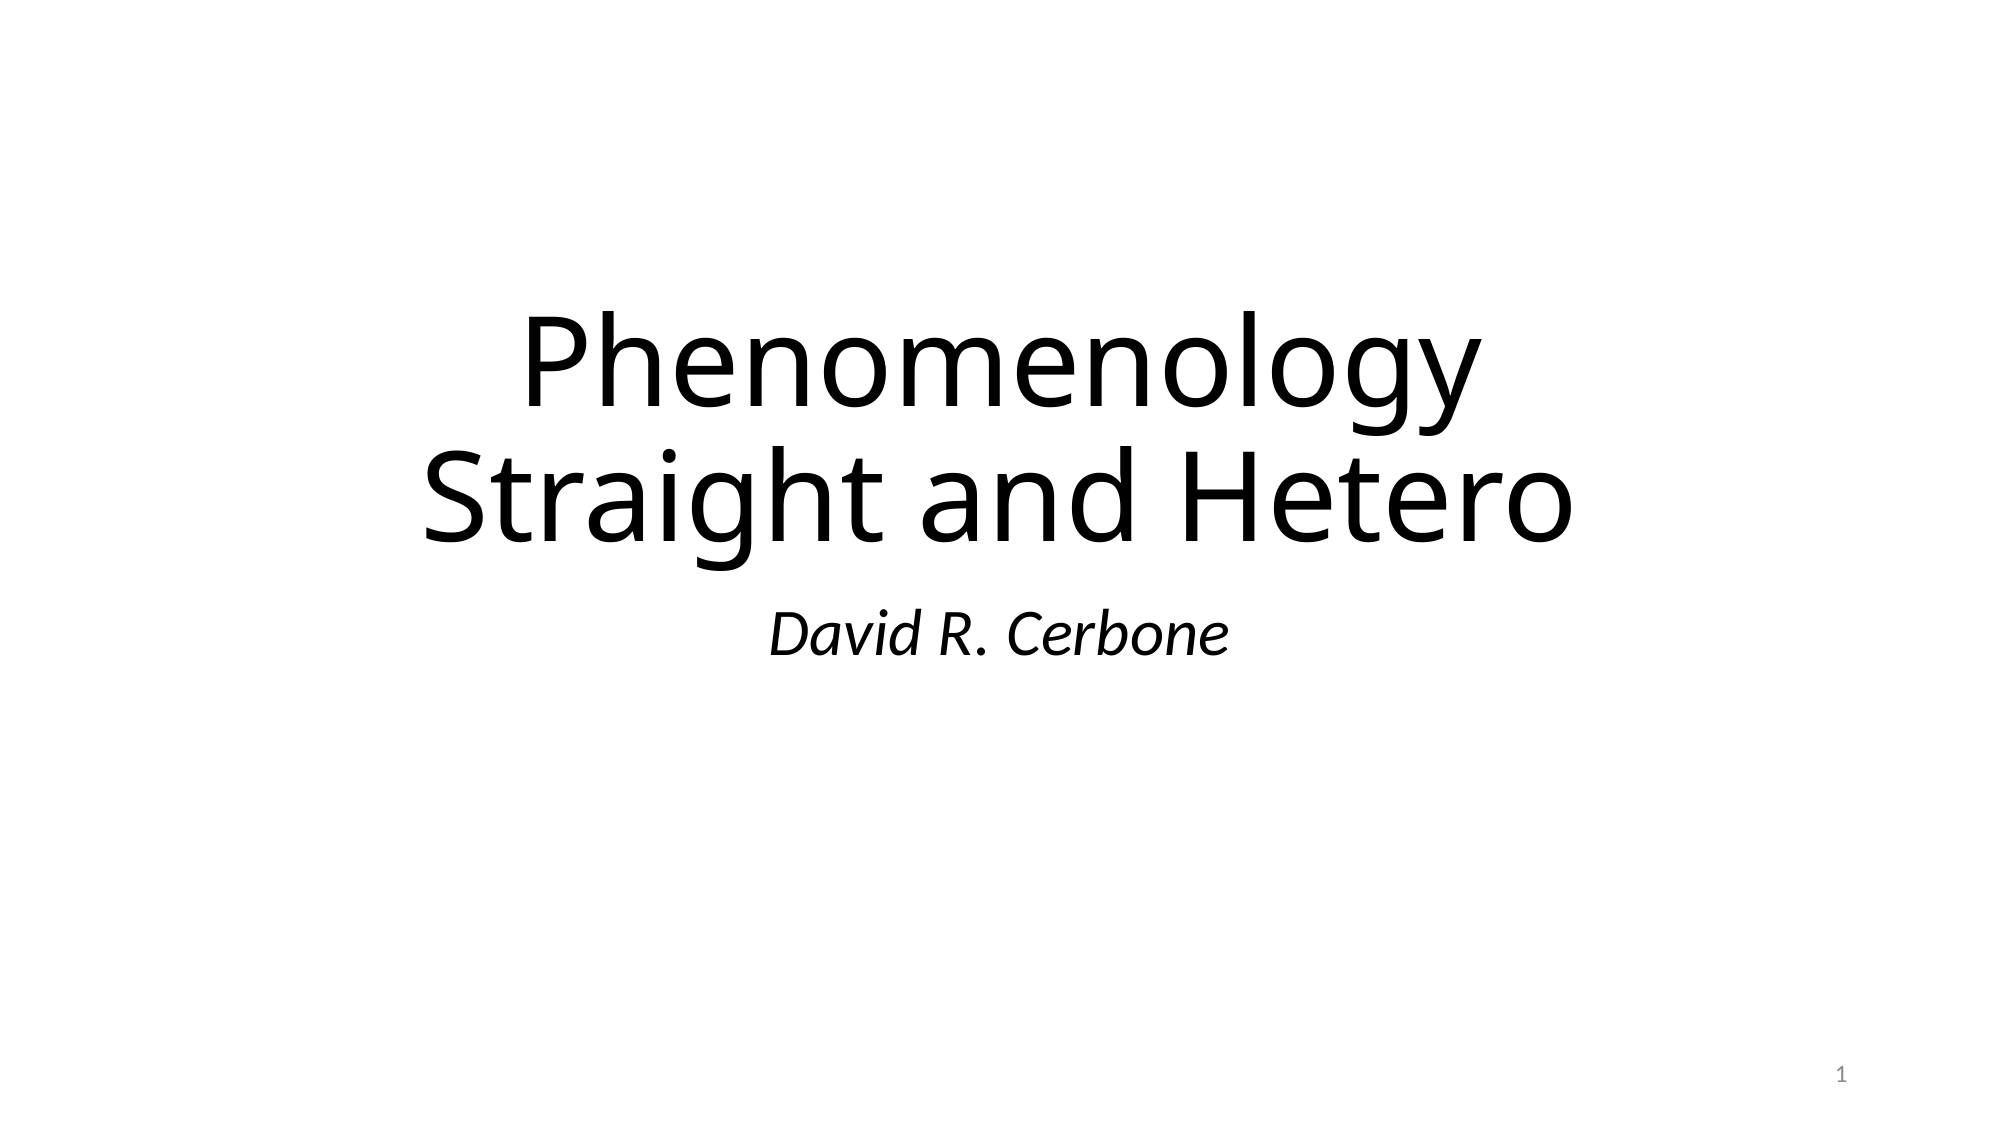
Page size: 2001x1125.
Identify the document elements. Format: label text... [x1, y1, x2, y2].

title Phenomenology Straight and Hetero [249, 184, 1750, 576]
slide_number 1 [1412, 1042, 1863, 1103]
subtitle David R. Cerbone [249, 590, 1750, 863]
